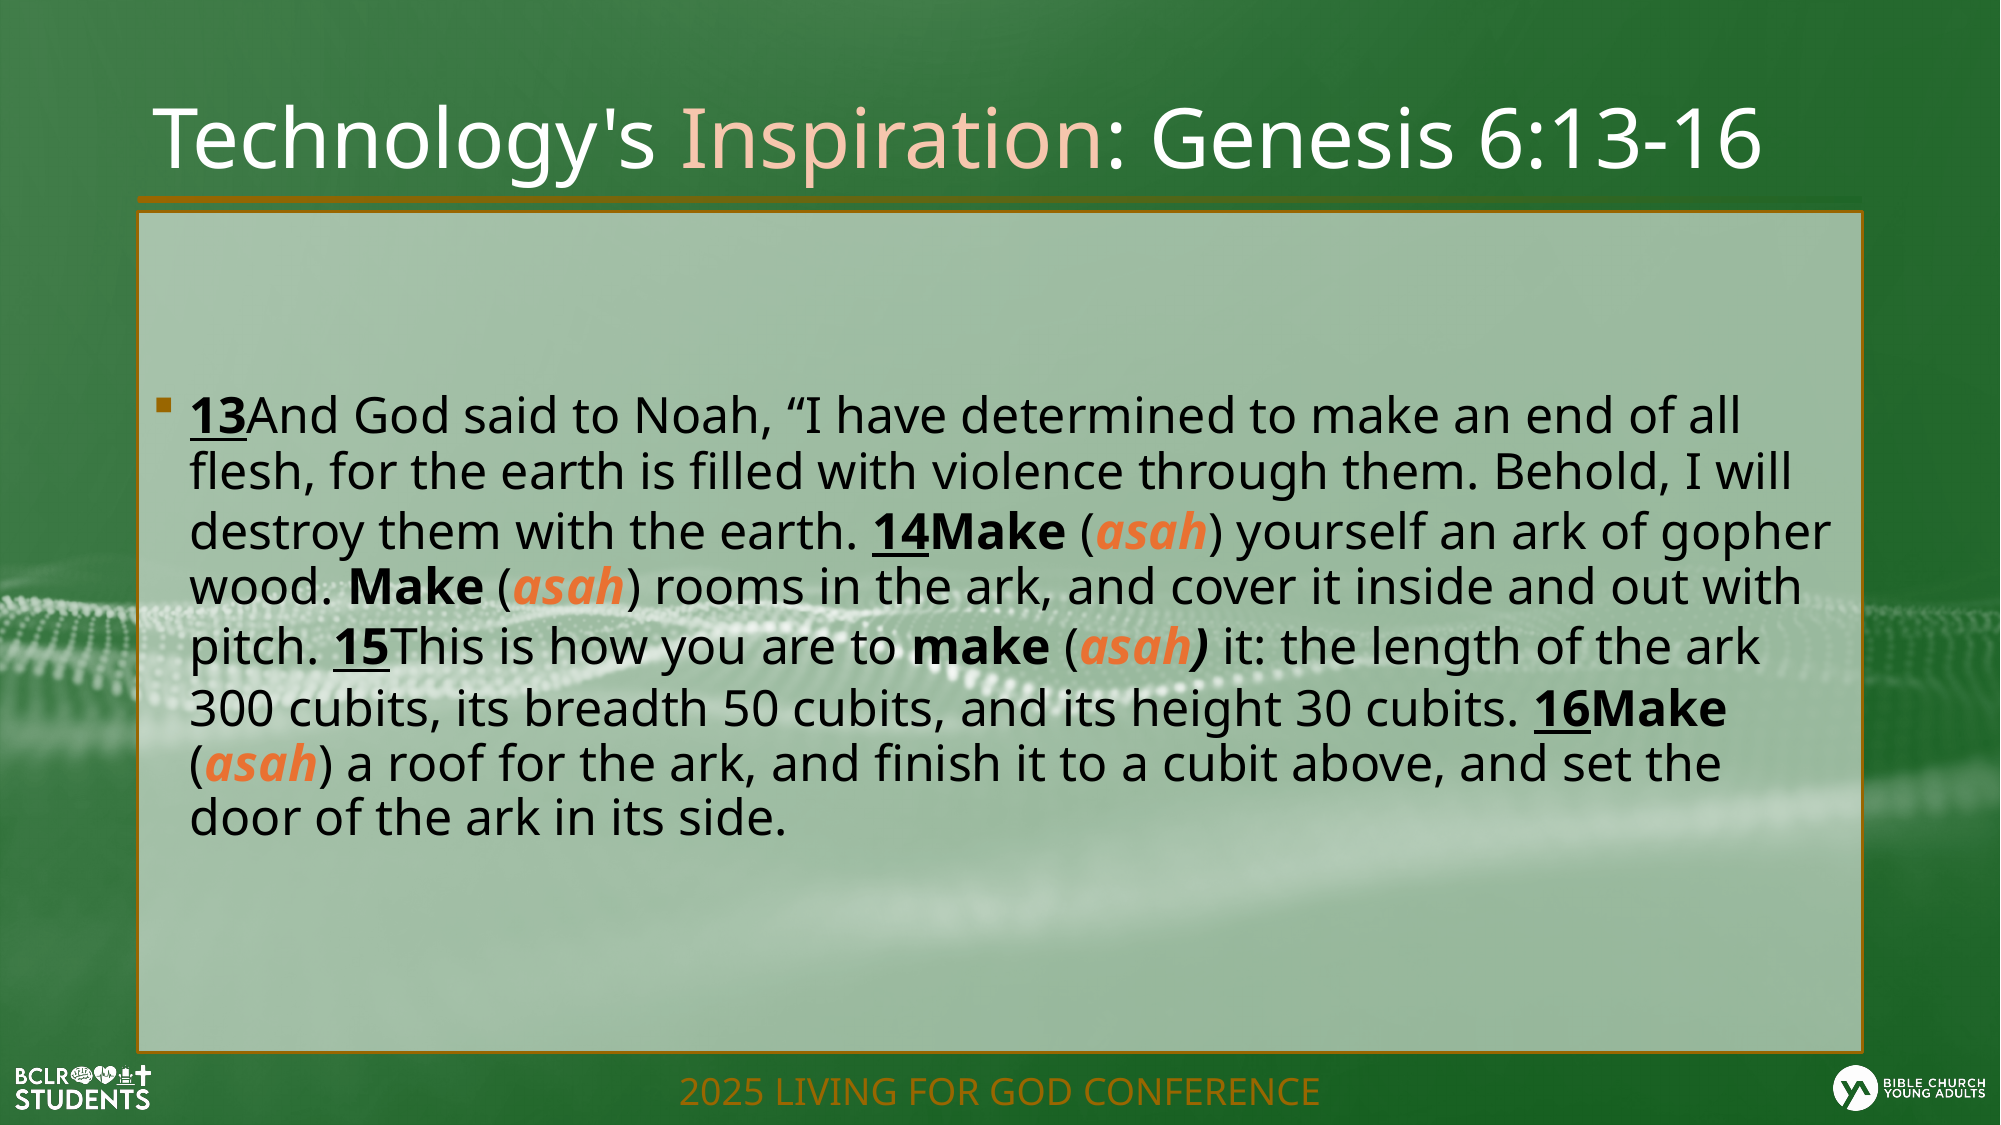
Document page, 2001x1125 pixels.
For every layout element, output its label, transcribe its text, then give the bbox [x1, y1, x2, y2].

picture [15, 1065, 151, 1110]
title Technology's Inspiration: Genesis 6:13-16 [137, 59, 1863, 195]
list 13And God said to Noah, “I have determined to make an end of all flesh, for the earth is filled with violence through them. Behold, I will destroy them with the earth. 14Make (asah) yourself an ark of gopher wood. Make (asah) rooms in the ark, and cover it inside and out with pitch. 15This is how you are to make (asah) it: the length of the ark 300 cubits, its breadth 50 cubits, and its height 30 cubits. 16Make (asah) a roof for the ark, and finish it to a cubit above, and set the door of the ark in its side. [136, 210, 1864, 1054]
picture [1833, 1065, 1985, 1111]
